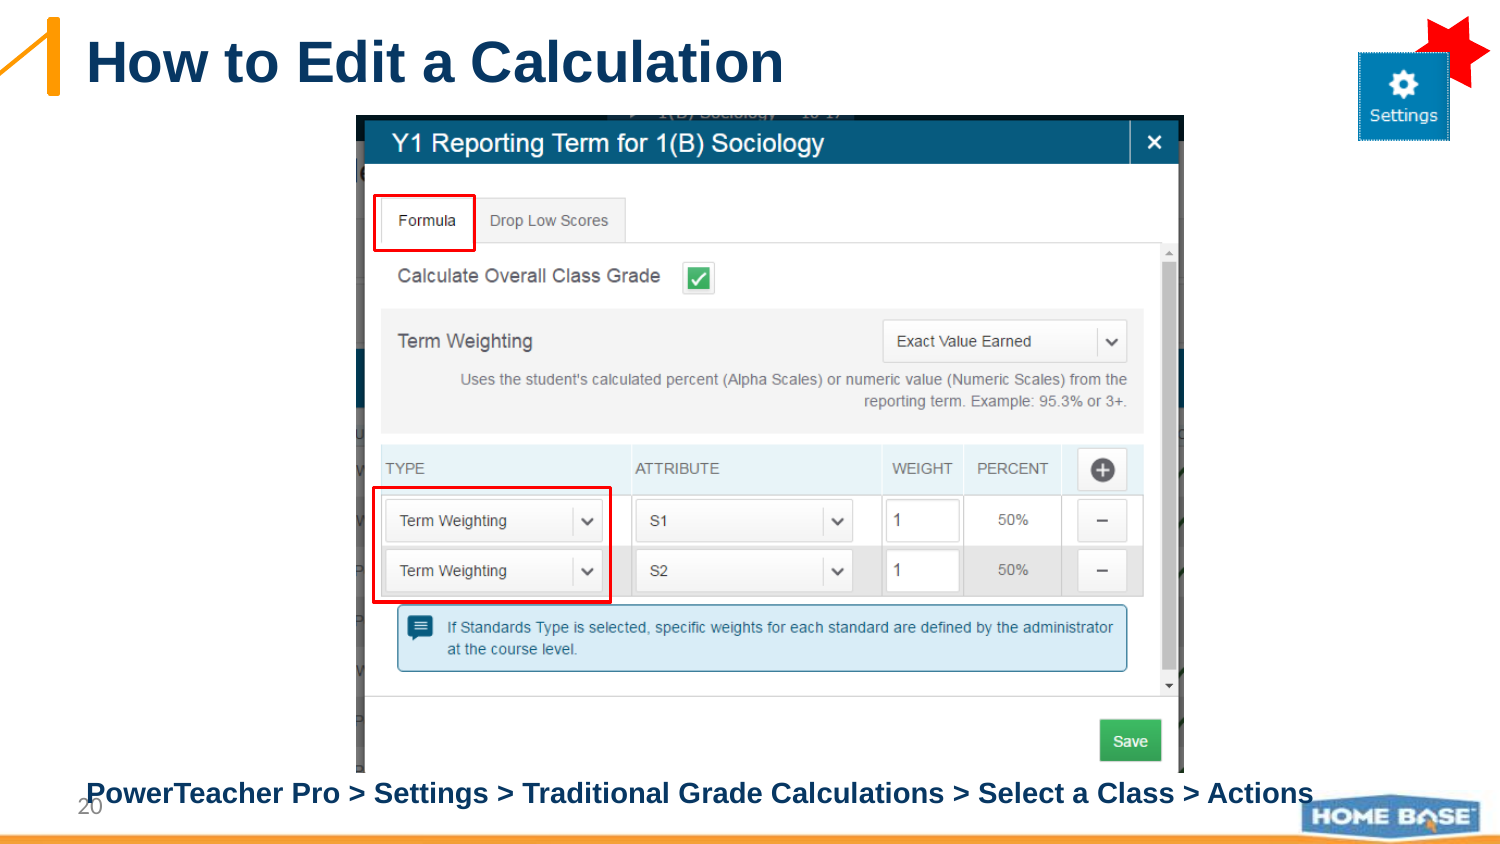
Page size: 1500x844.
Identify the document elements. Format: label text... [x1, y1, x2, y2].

text_box PowerTeacher Pro > Settings > Traditional Grade Calculations > Select a Class > Actions [71, 759, 1397, 824]
picture [1374, 110, 1397, 121]
text_box [1417, 15, 1491, 89]
title How to Edit a Calculation [71, 8, 1176, 103]
picture [1399, 110, 1403, 121]
picture [1389, 70, 1418, 98]
picture [1416, 112, 1432, 123]
picture [355, 114, 1184, 774]
picture [0, 790, 1500, 844]
